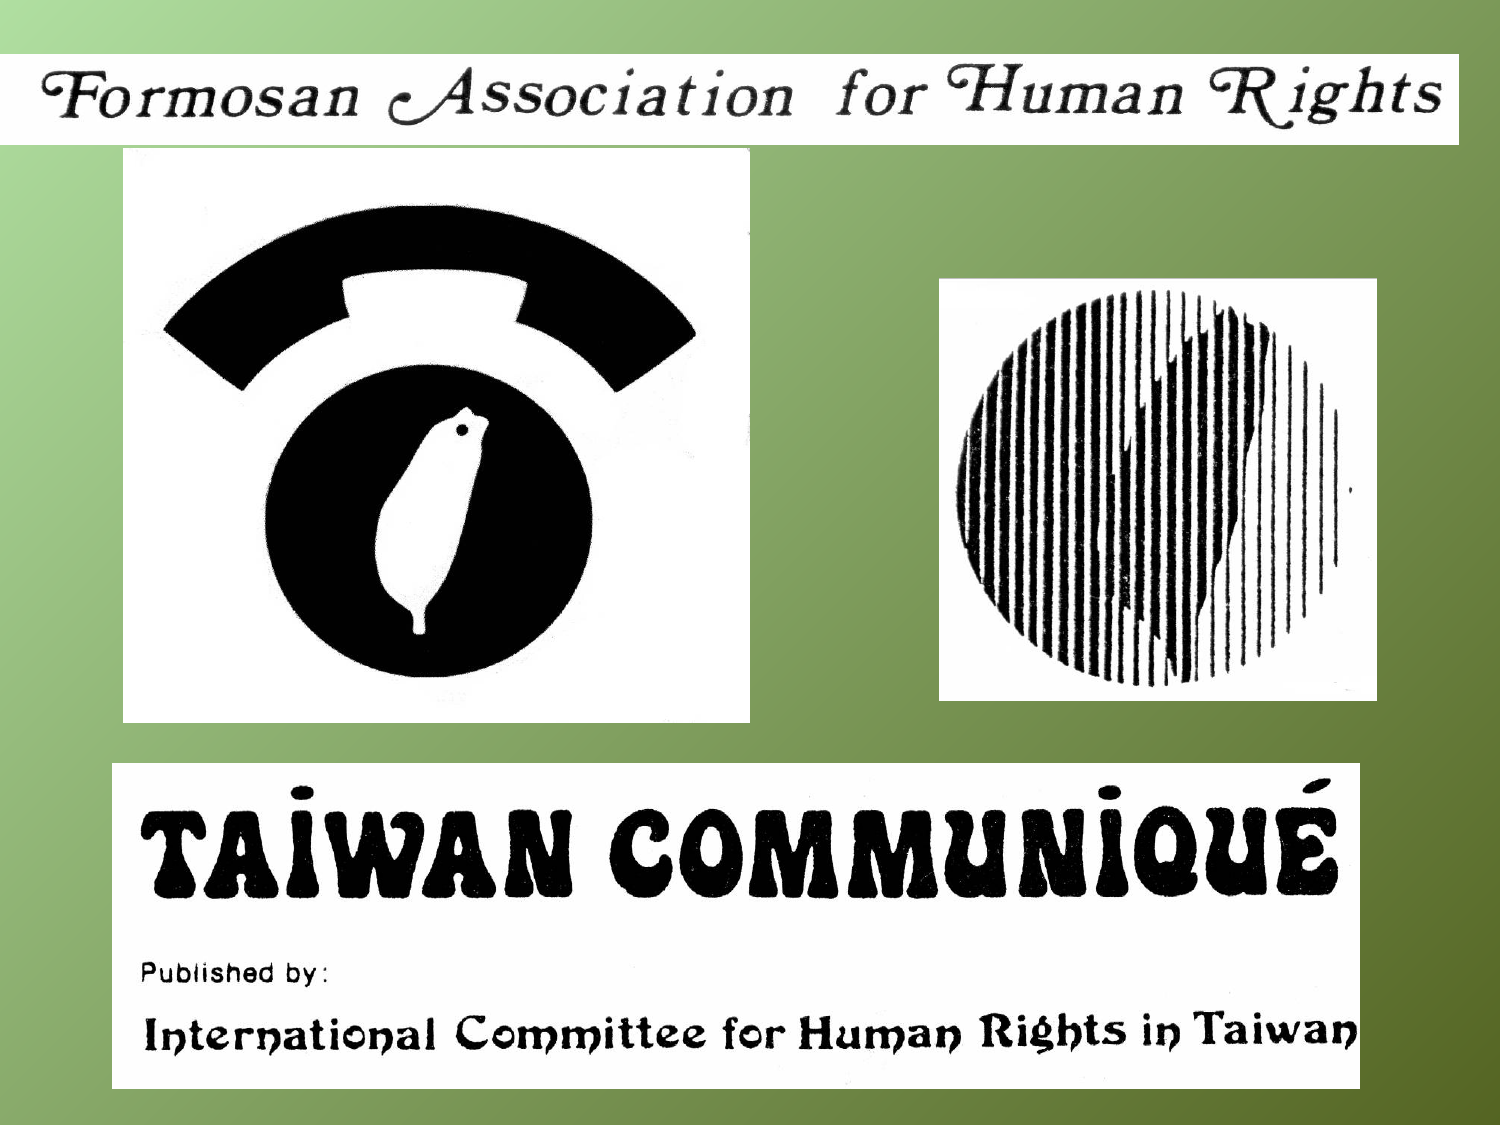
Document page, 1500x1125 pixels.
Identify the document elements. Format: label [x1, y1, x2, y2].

picture [0, 54, 1460, 145]
picture [123, 148, 751, 723]
picture [111, 762, 1361, 1089]
picture [938, 278, 1377, 701]
